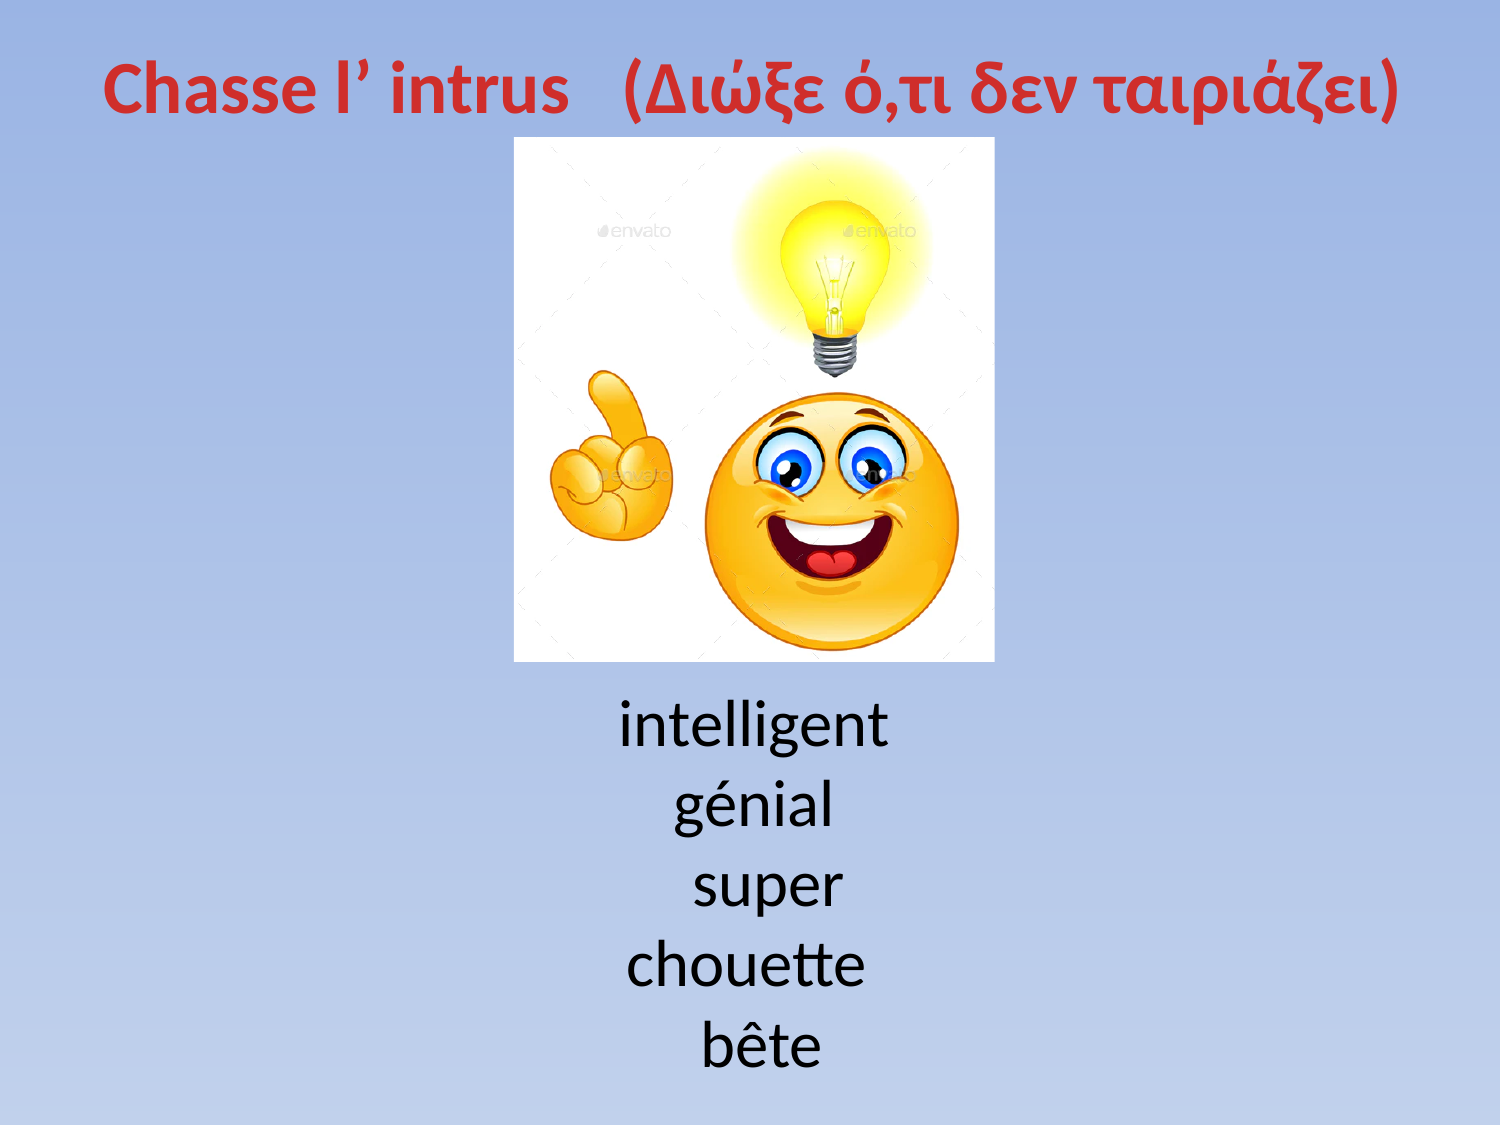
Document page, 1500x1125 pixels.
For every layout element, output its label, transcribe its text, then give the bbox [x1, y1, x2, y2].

text_box bête [287, 986, 1236, 1096]
text_box intelligent génial super chouette [280, 785, 1229, 895]
picture [513, 136, 995, 662]
text_box Chasse l’ intrus (Διώξε ό,τι δεν ταιριάζει) [88, 30, 1417, 136]
